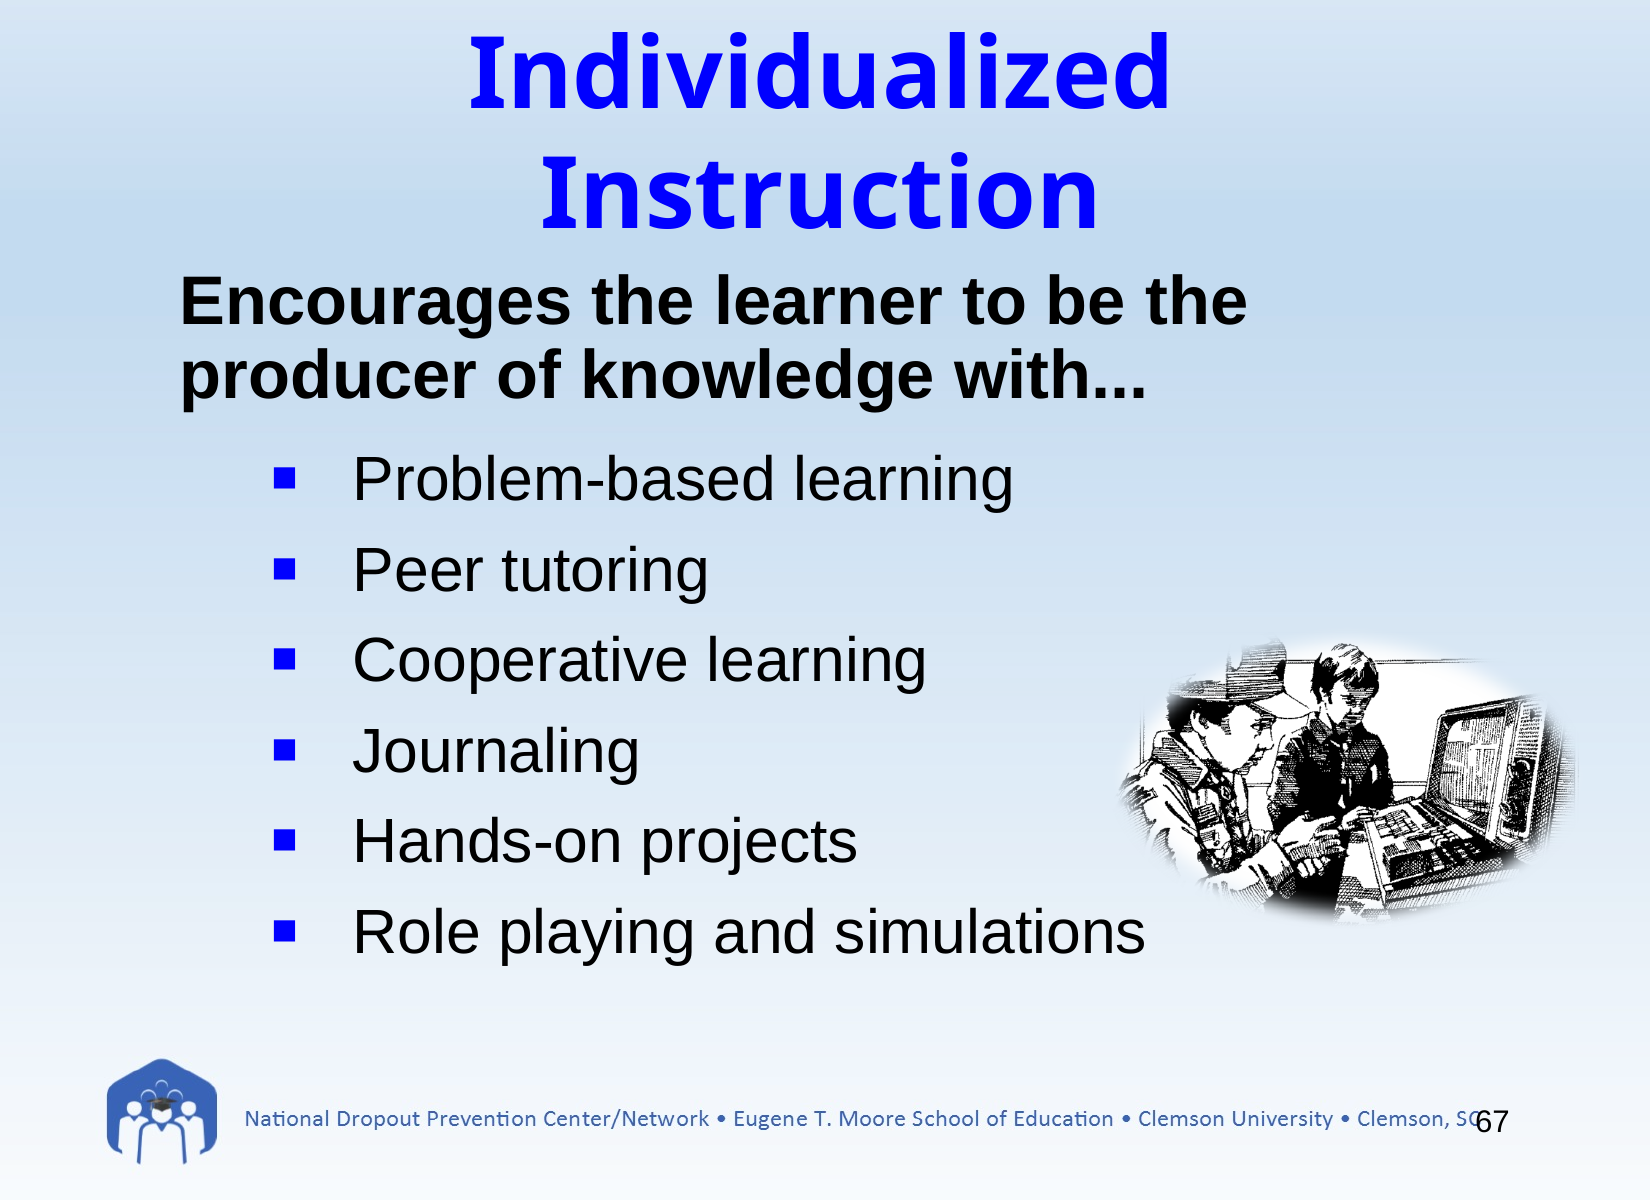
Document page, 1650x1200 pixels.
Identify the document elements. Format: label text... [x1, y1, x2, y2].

table_cell ✔  [0, 0, 1650, 1200]
title Individualized Instruction [175, 0, 1469, 256]
slide_number 67 [1182, 1093, 1527, 1174]
subtitle Encourages the learner to be the producer of knowledge with... Problem-based learning Peer tutoring Cooperative learning Journaling Hands-on projects Role playing and simulations [163, 256, 1474, 511]
picture [1106, 623, 1589, 930]
